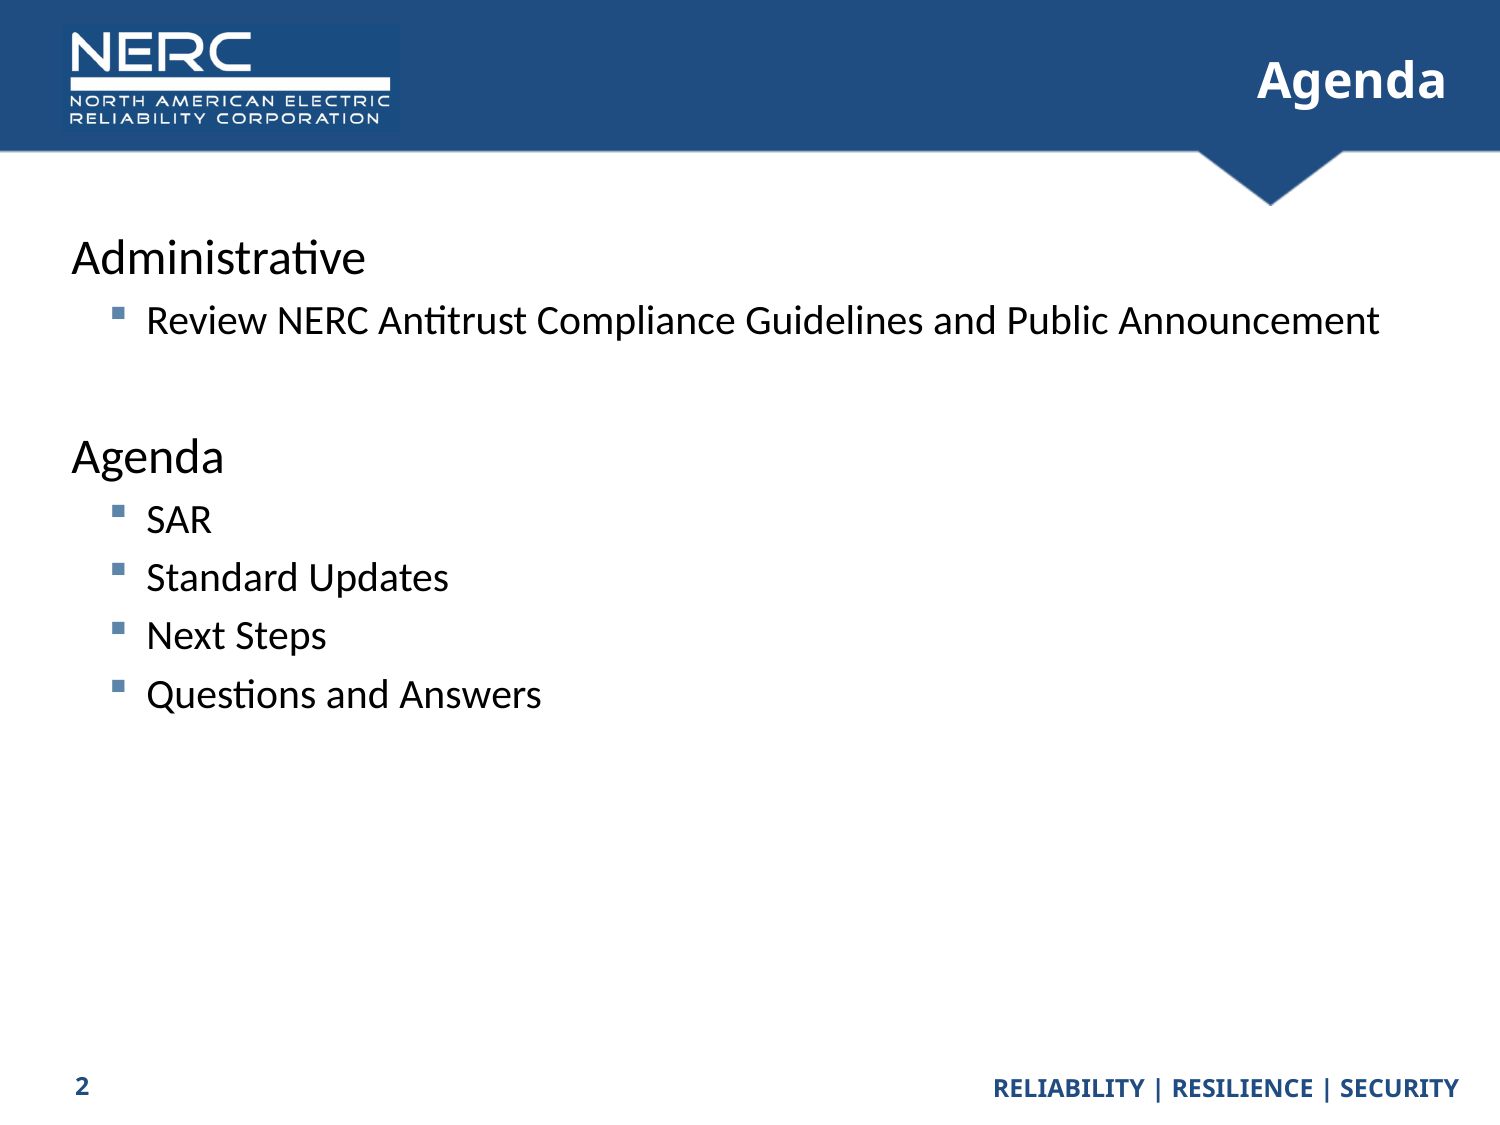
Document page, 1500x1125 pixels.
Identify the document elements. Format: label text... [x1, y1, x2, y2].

title Agenda [474, 24, 1463, 133]
picture [0, 0, 1500, 206]
list Administrative Review NERC Antitrust Compliance Guidelines and Public Announcement Agenda SAR Standard Updates Next Steps Questions and Answers [56, 217, 1438, 1013]
